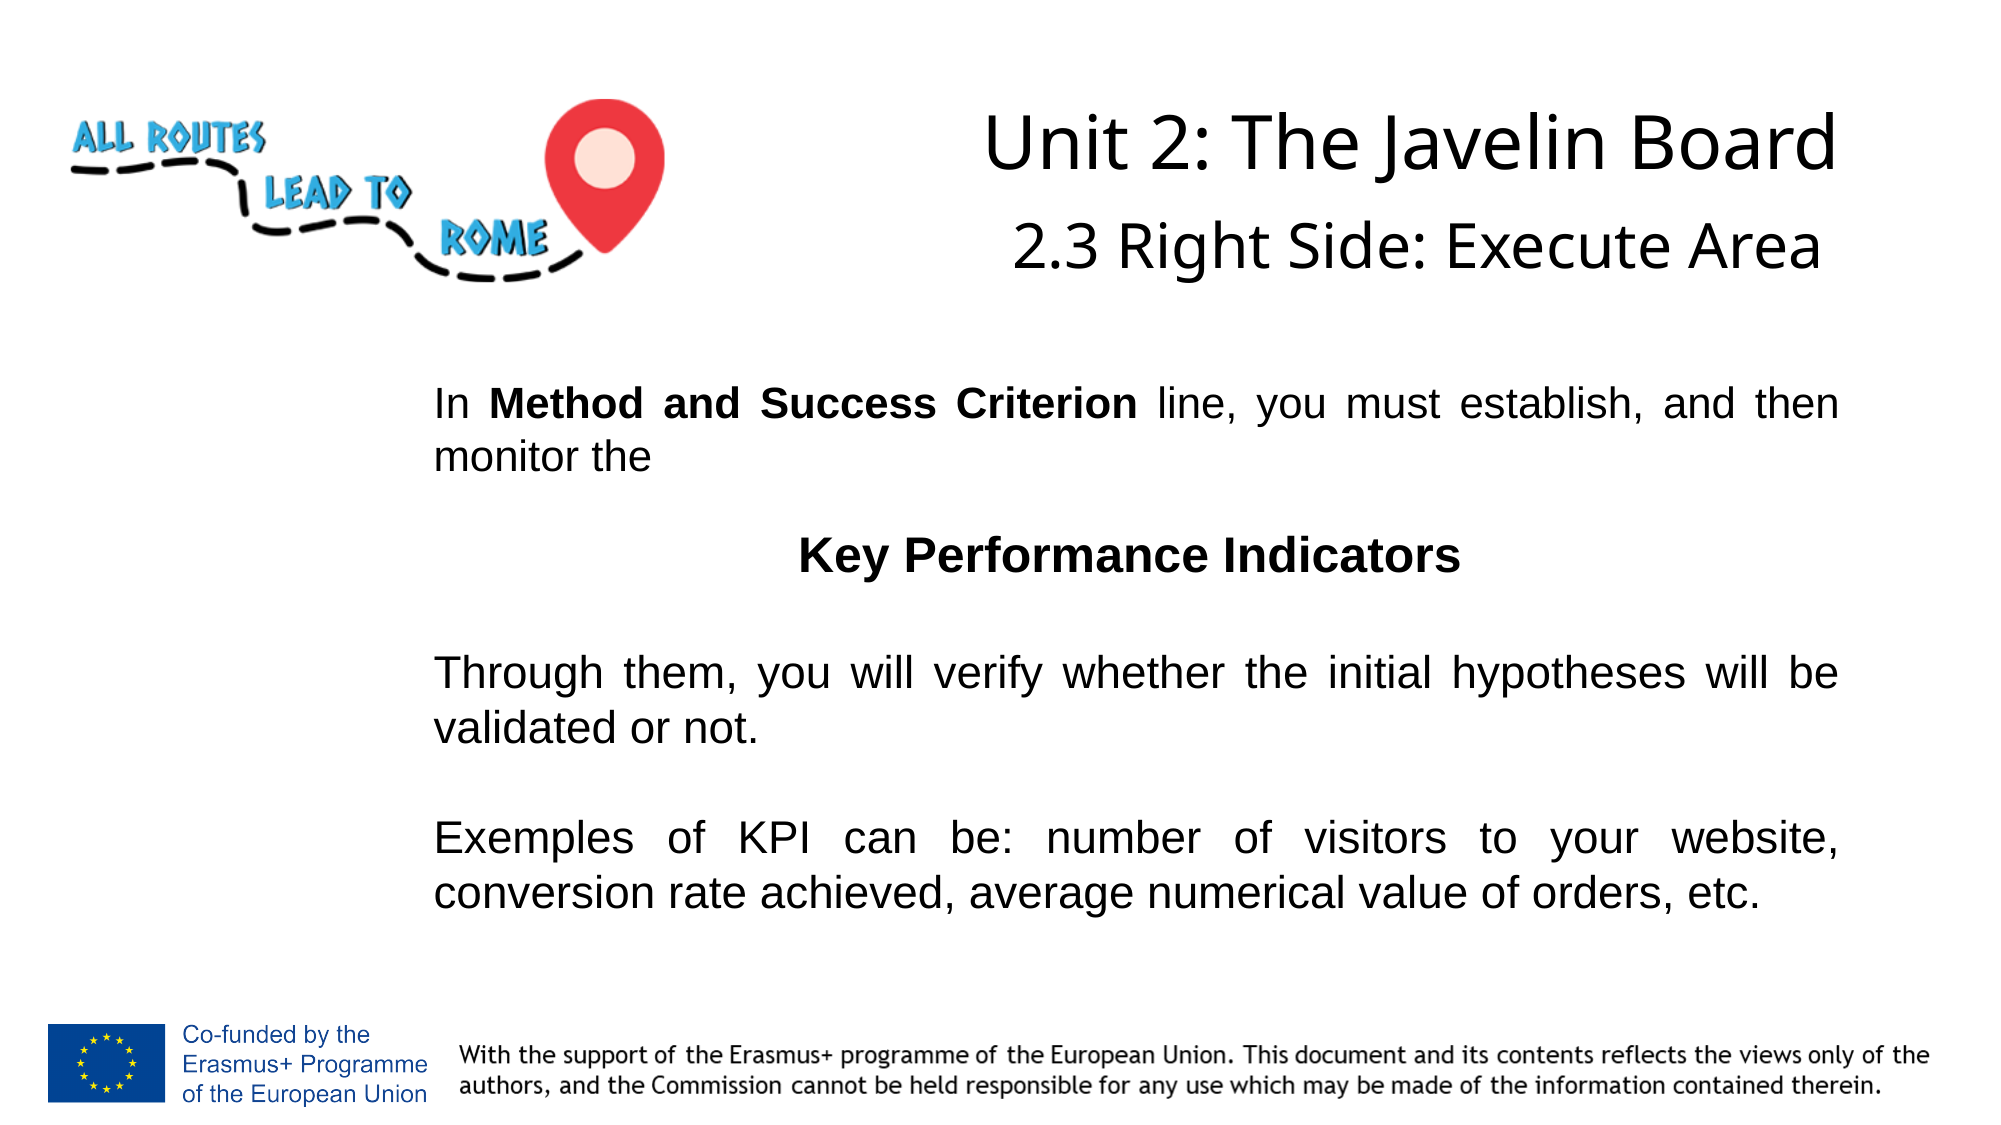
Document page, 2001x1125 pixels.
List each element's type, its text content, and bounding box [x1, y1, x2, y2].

text_box In Method and Success Criterion line, you must establish, and then monitor the Key Performance Indicators Through them, you will verify whether the initial hypotheses will be validated or not. Exemples of KPI can be: number of visitors to your website, conversion rate achieved, average numerical value of orders, etc. [425, 367, 1849, 948]
text_box Unit 2: The Javelin Board [859, 86, 1849, 192]
picture [443, 1031, 1953, 1116]
text_box 2.3 Right Side: Execute Area [689, 199, 1849, 289]
picture [47, 90, 689, 292]
picture [47, 1023, 427, 1107]
